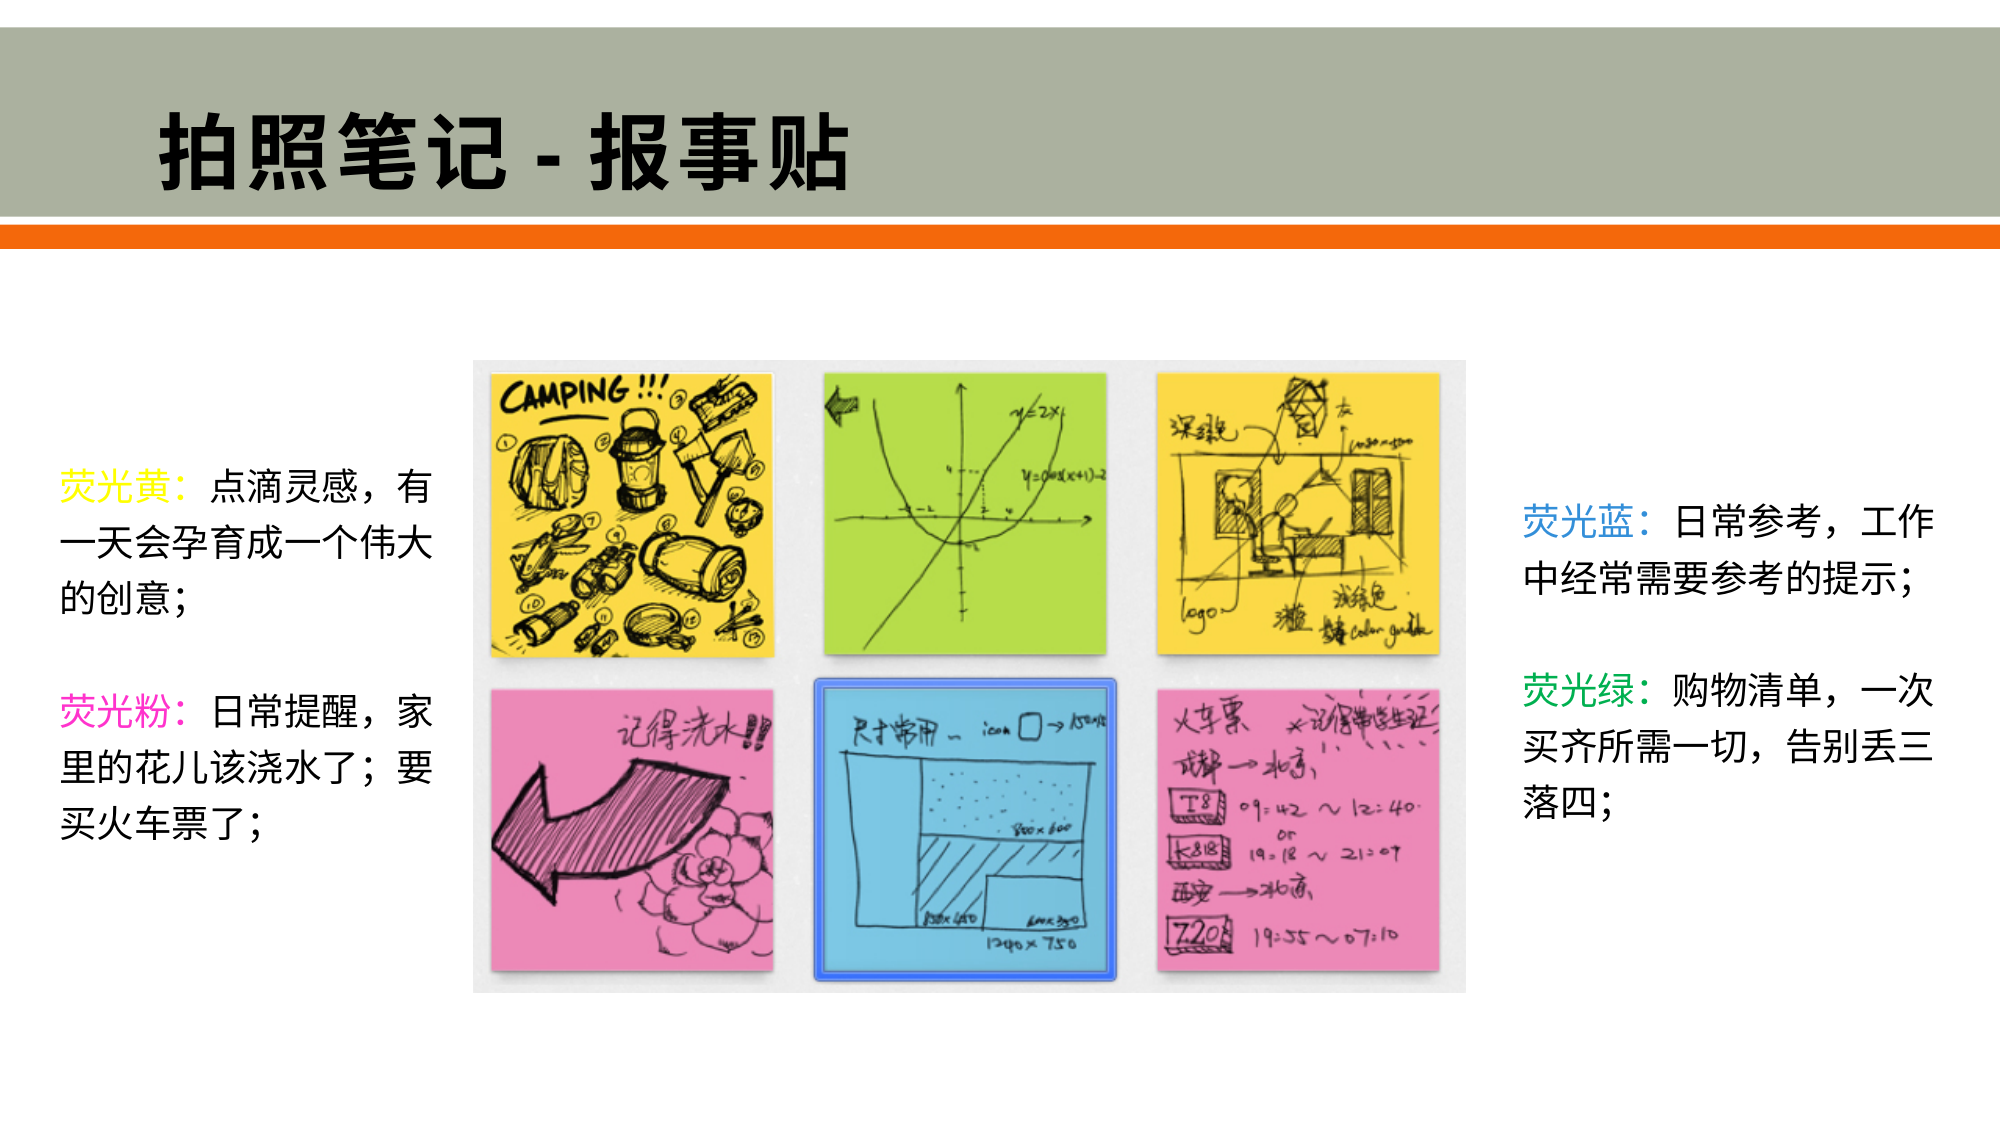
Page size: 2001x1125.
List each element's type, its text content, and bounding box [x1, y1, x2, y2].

text_box 拍照笔记-报事贴 [122, 42, 886, 208]
picture [472, 360, 1466, 993]
text_box 荧光黄：点滴灵感，有一天会孕育成一个伟大的创意； 荧光粉：日常提醒，家里的花儿该浇水了；要买火车票了； [44, 444, 458, 853]
text_box 荧光蓝：日常参考，工作中经常需要参考的提示； 荧光绿：购物清单，一次买齐所需一切，告别丢三落四； [1507, 479, 1957, 832]
